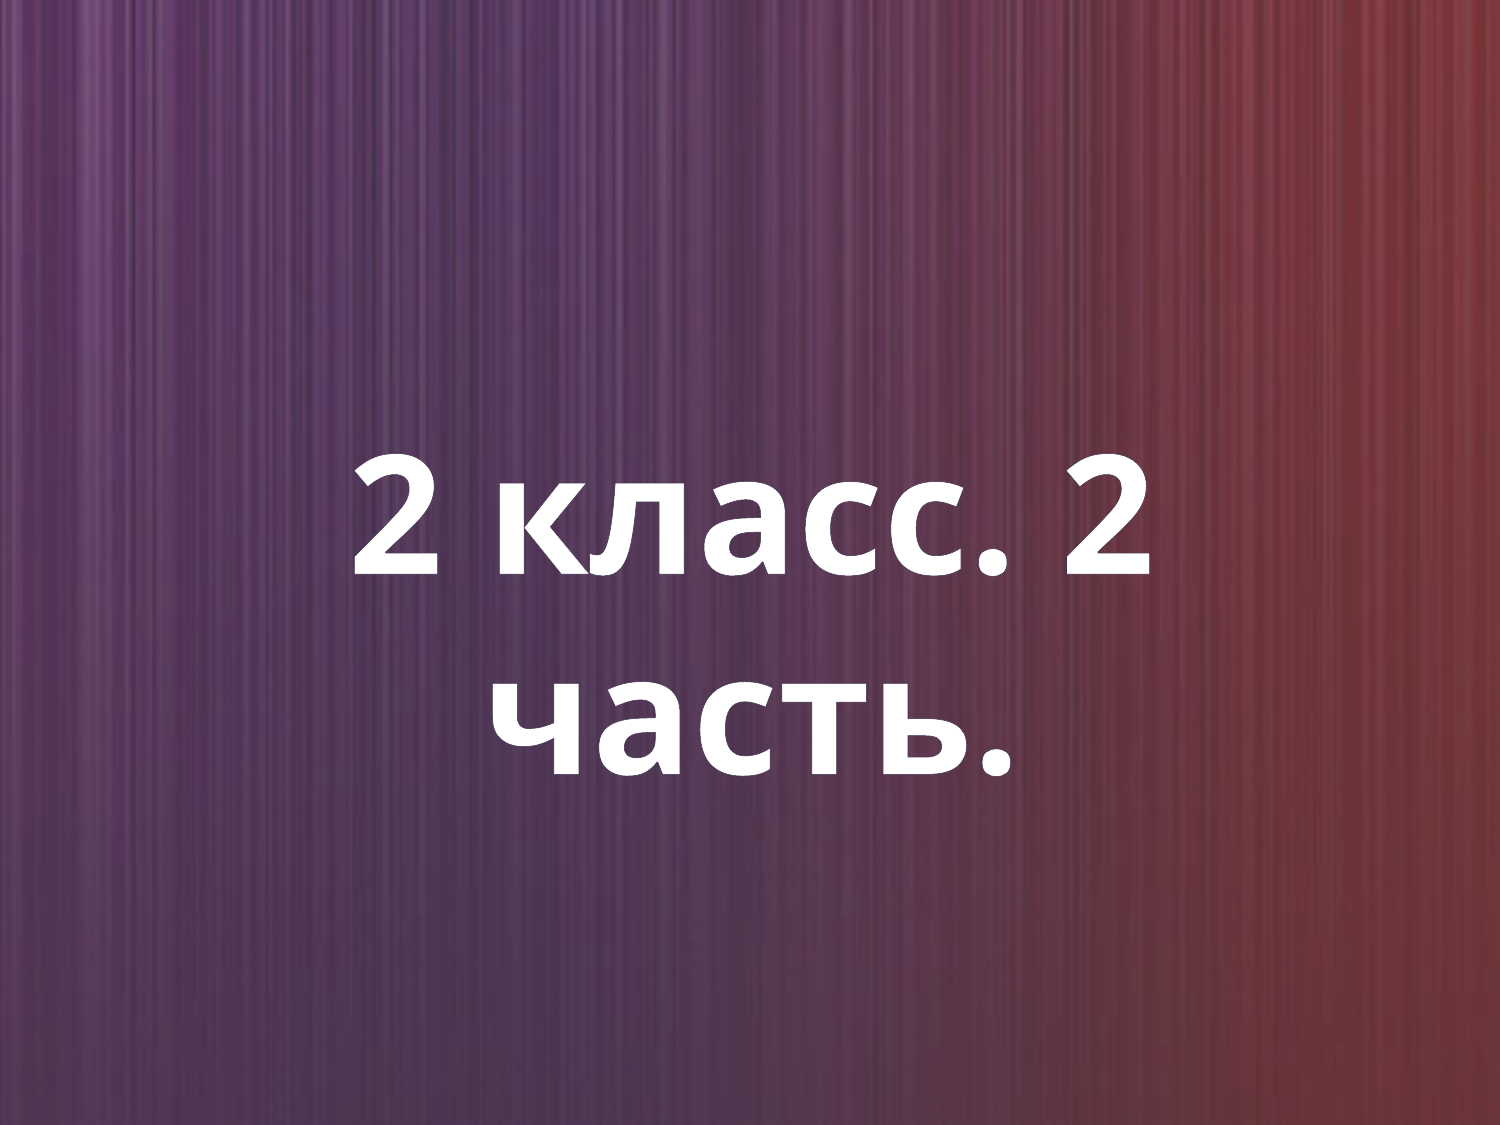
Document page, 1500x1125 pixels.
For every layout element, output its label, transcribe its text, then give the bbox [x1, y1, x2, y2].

text_box 2 класс. 2 часть. [76, 0, 1427, 1125]
